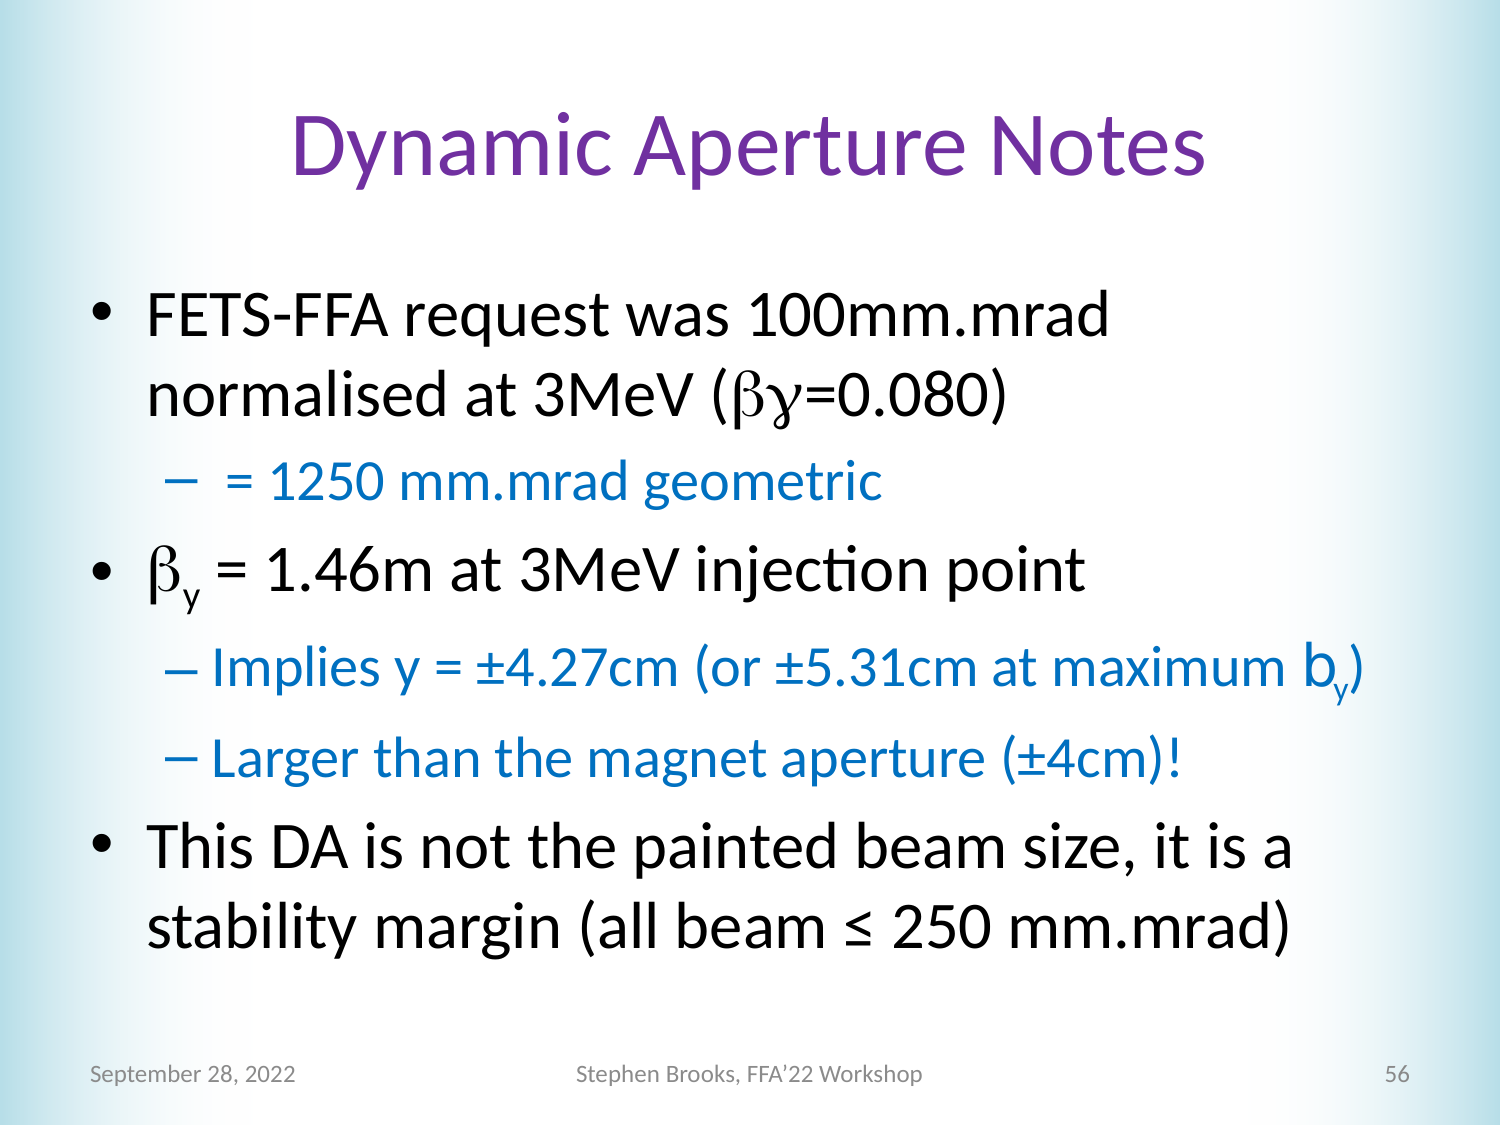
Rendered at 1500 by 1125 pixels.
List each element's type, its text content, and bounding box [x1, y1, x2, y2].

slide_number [75, 1042, 425, 1103]
slide_number 56 [1074, 1042, 1425, 1103]
footer Stephen Brooks, FFA’22 Workshop [512, 1042, 988, 1103]
list FETS-FFA request was 100mm.mrad normalised at 3MeV (bg=0.080) = 1250 mm.mrad geometric by = 1.46m at 3MeV injection point Implies y = ±4.27cm (or ±5.31cm at maximum by) Larger than the magnet aperture (±4cm)! This DA is not the painted beam size, it is a stability margin (all beam ≤ 250 mm.mrad) [75, 262, 1425, 1005]
title Dynamic Aperture Notes [75, 45, 1425, 233]
